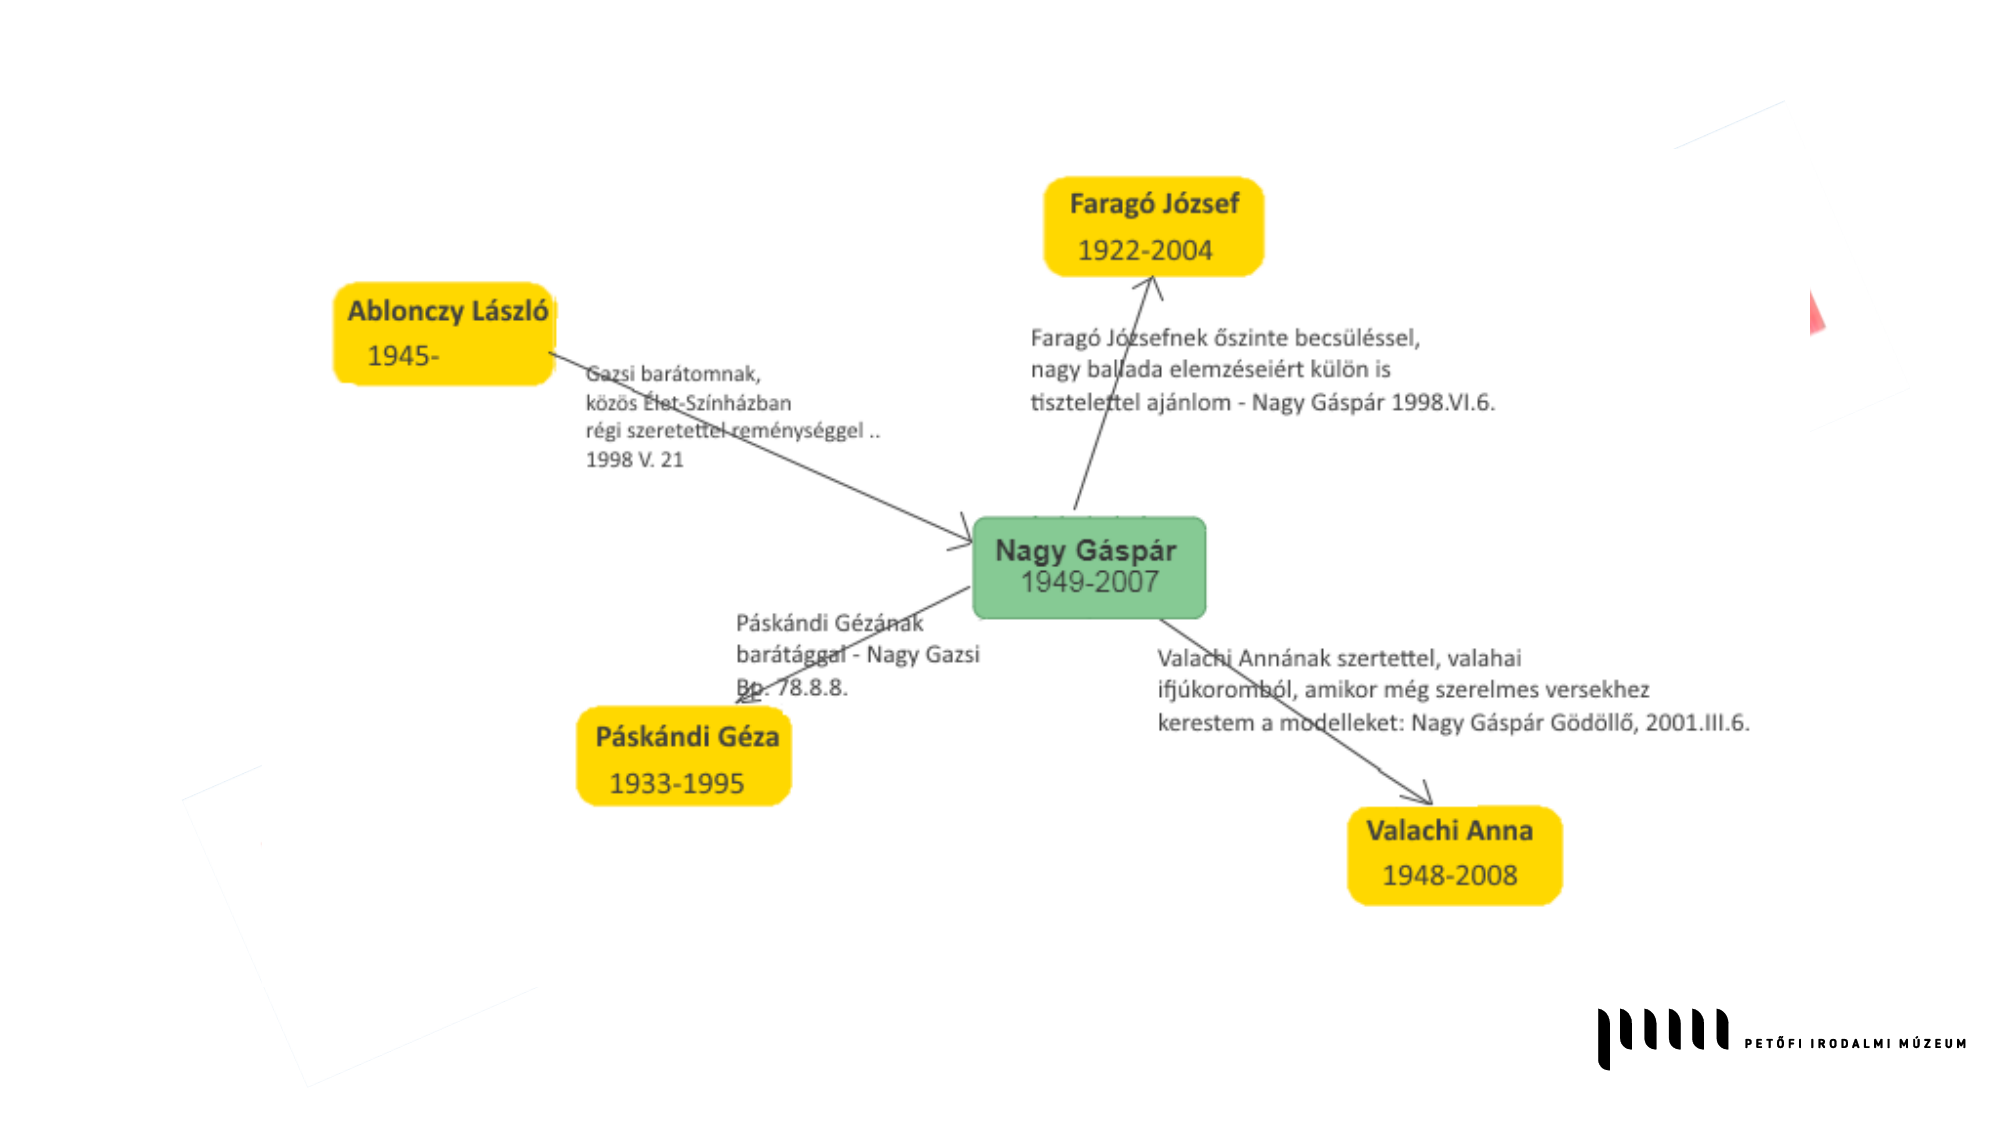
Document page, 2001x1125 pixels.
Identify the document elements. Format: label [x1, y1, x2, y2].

picture [171, 149, 2000, 1125]
